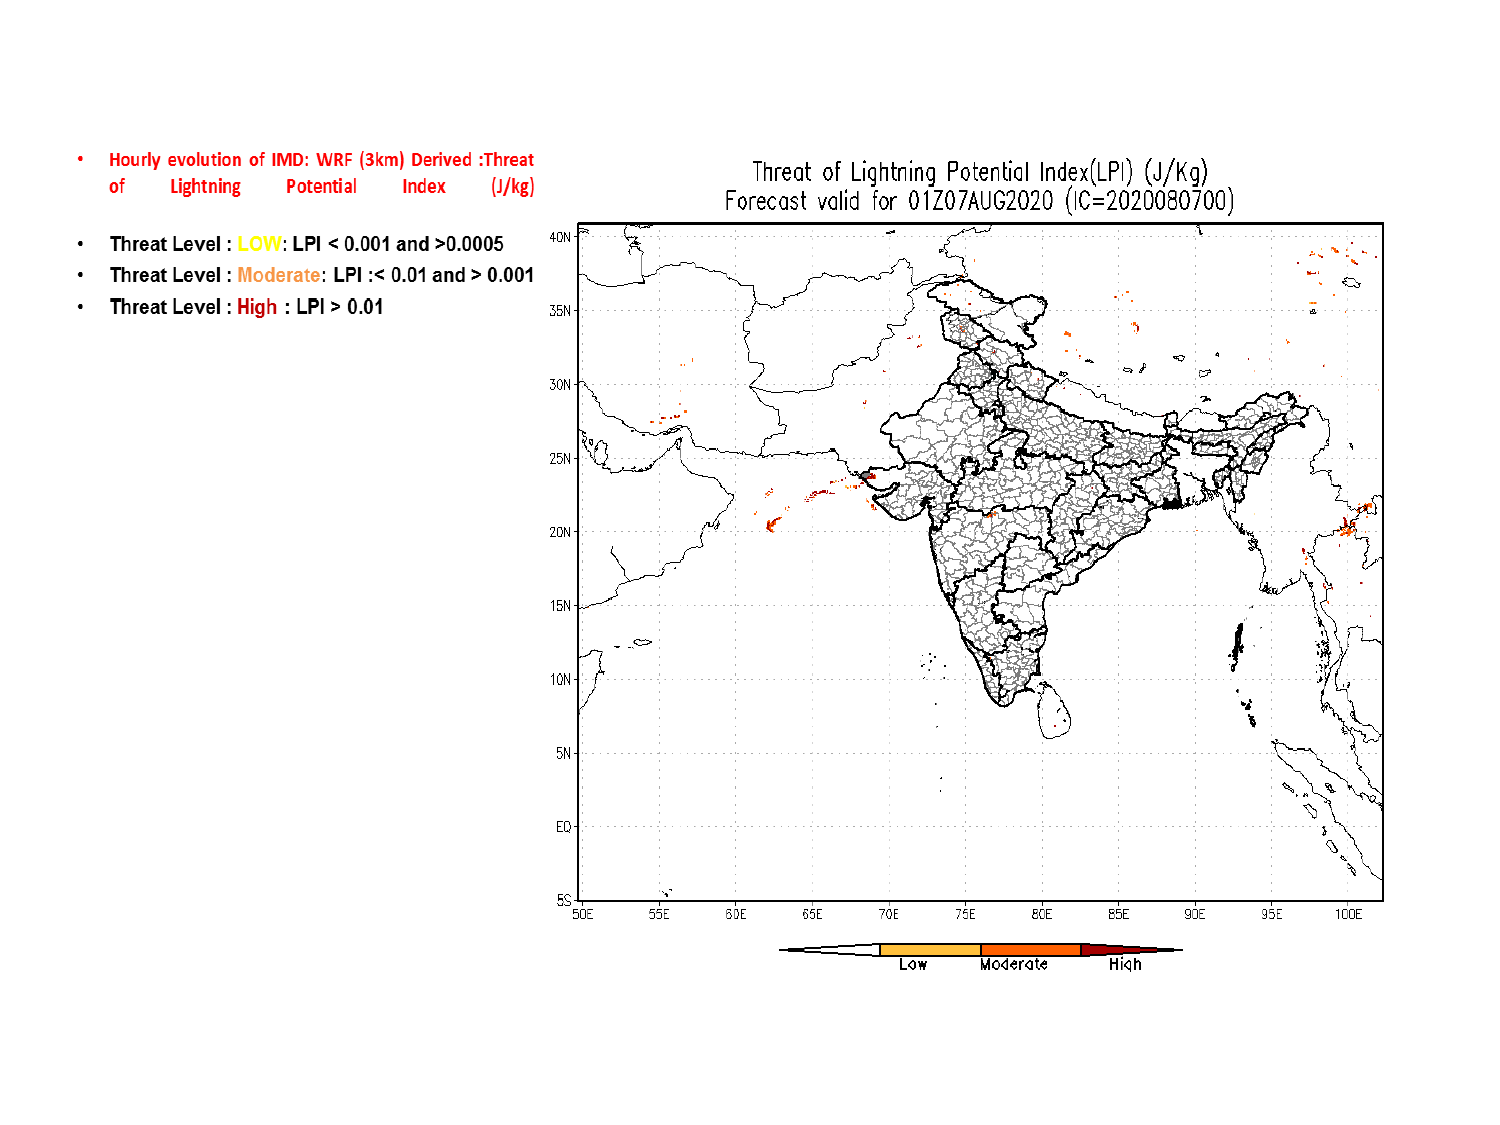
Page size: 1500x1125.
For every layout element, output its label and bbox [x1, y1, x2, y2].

picture [74, 149, 1426, 976]
